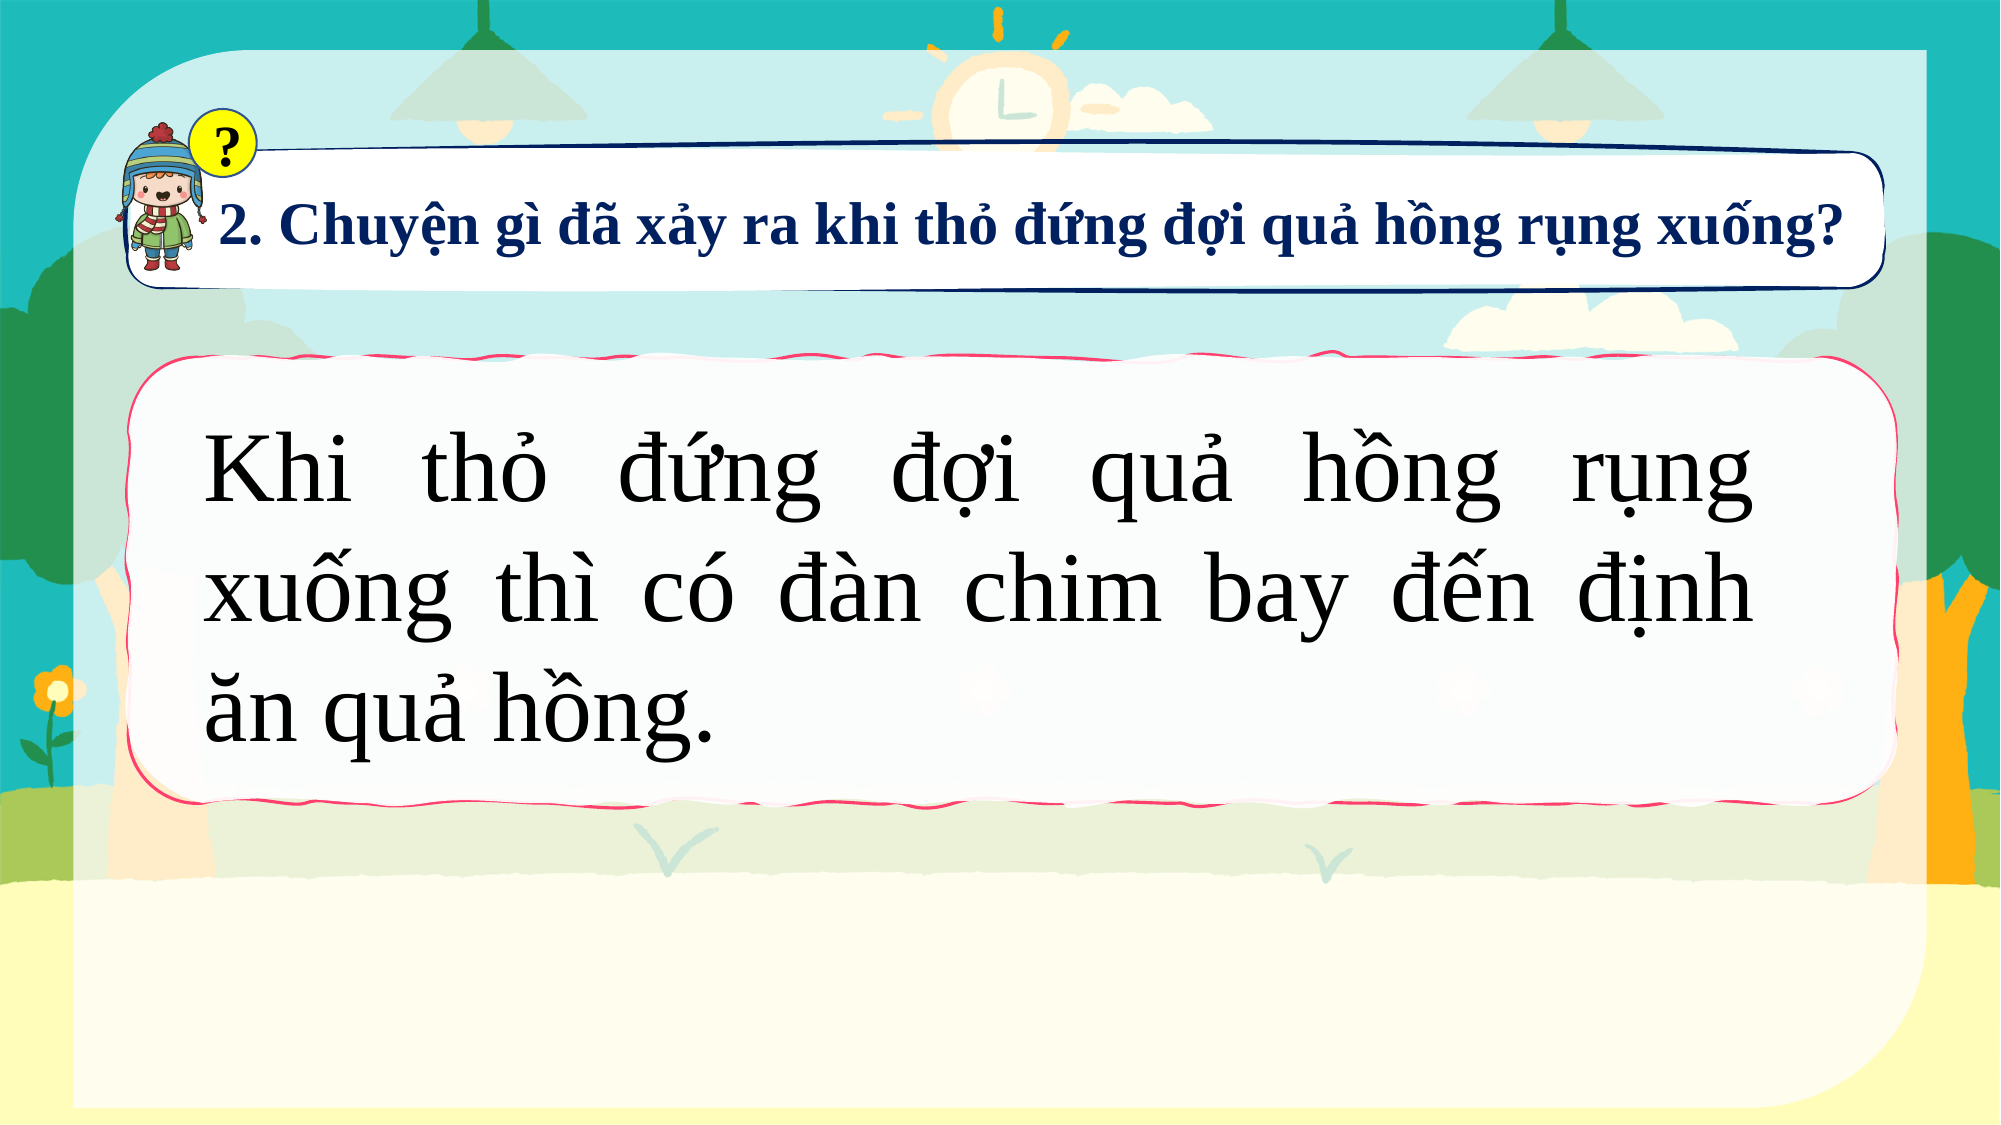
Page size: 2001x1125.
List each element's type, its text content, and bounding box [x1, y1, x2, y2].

text_box [125, 350, 1899, 810]
text_box [73, 50, 1927, 1108]
text_box Khi thỏ đứng đợi quả hồng rụng xuống thì có đàn chim bay đến định ăn quả hồng. [188, 394, 1771, 770]
picture [0, 0, 2000, 1125]
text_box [115, 108, 1883, 287]
